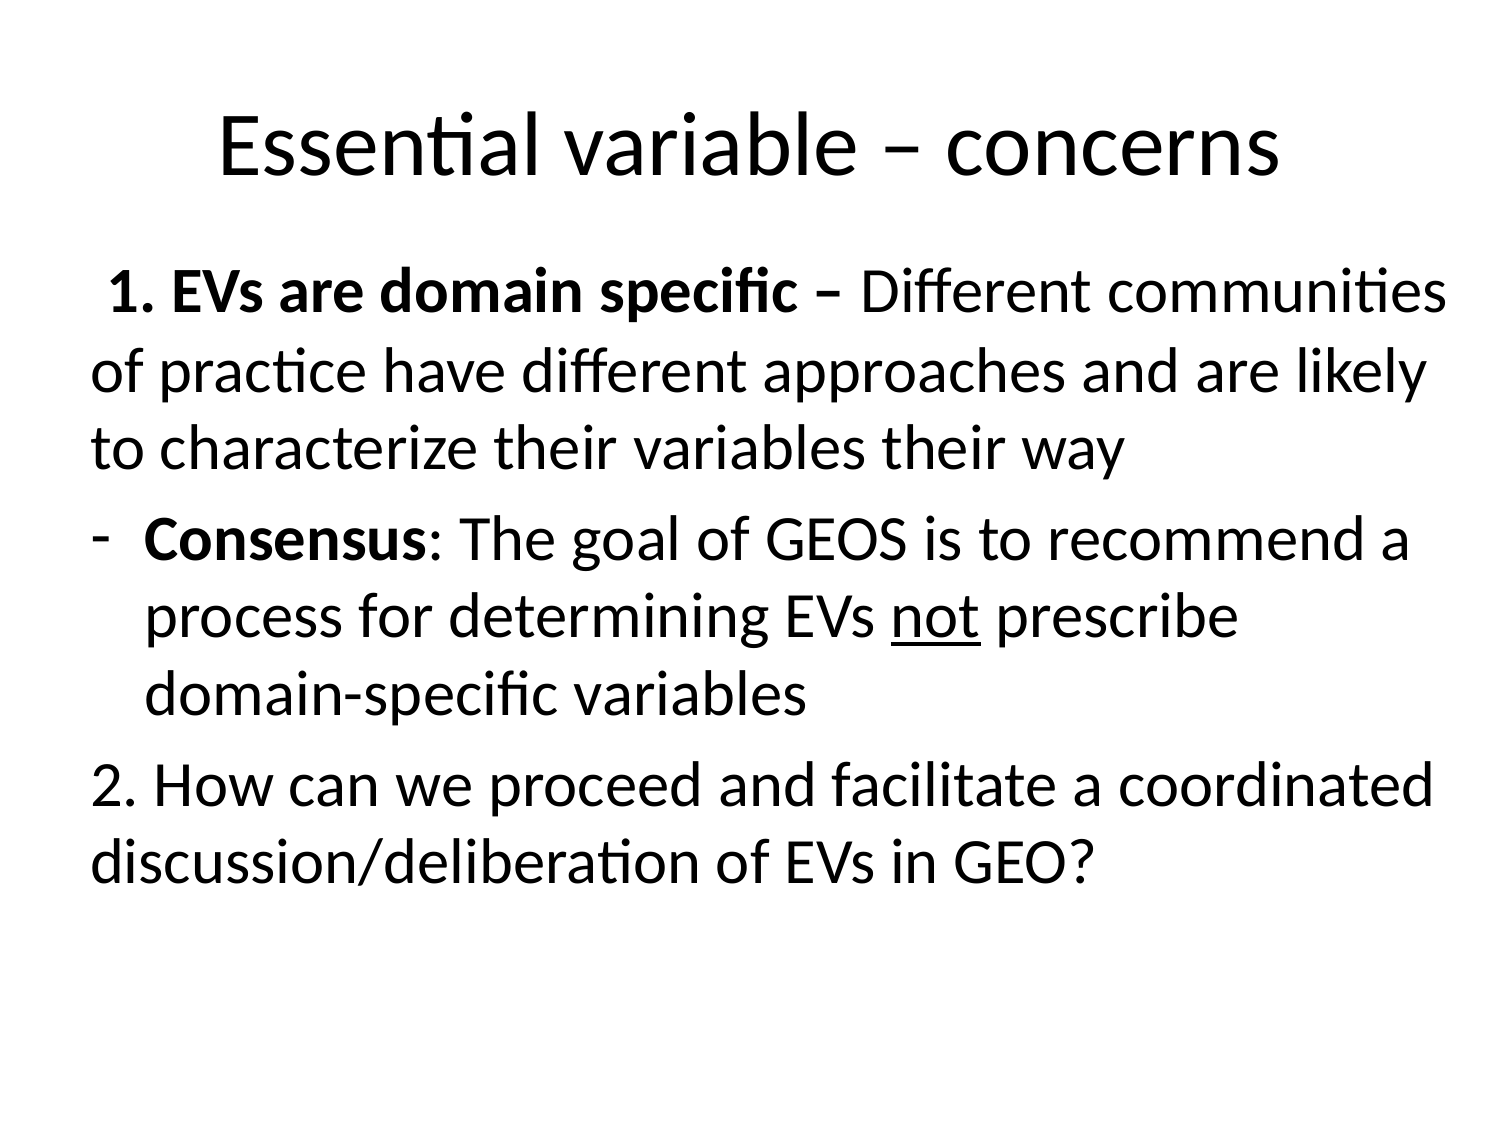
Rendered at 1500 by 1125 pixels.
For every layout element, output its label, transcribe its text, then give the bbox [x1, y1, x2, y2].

list 1. EVs are domain specific – Different communities of practice have different approaches and are likely to characterize their variables their way Consensus: The goal of GEOS is to recommend a process for determining EVs not prescribe domain-specific variables 2. How can we proceed and facilitate a coordinated discussion/deliberation of EVs in GEO? [75, 232, 1467, 1050]
title Essential variable – concerns [75, 45, 1425, 232]
